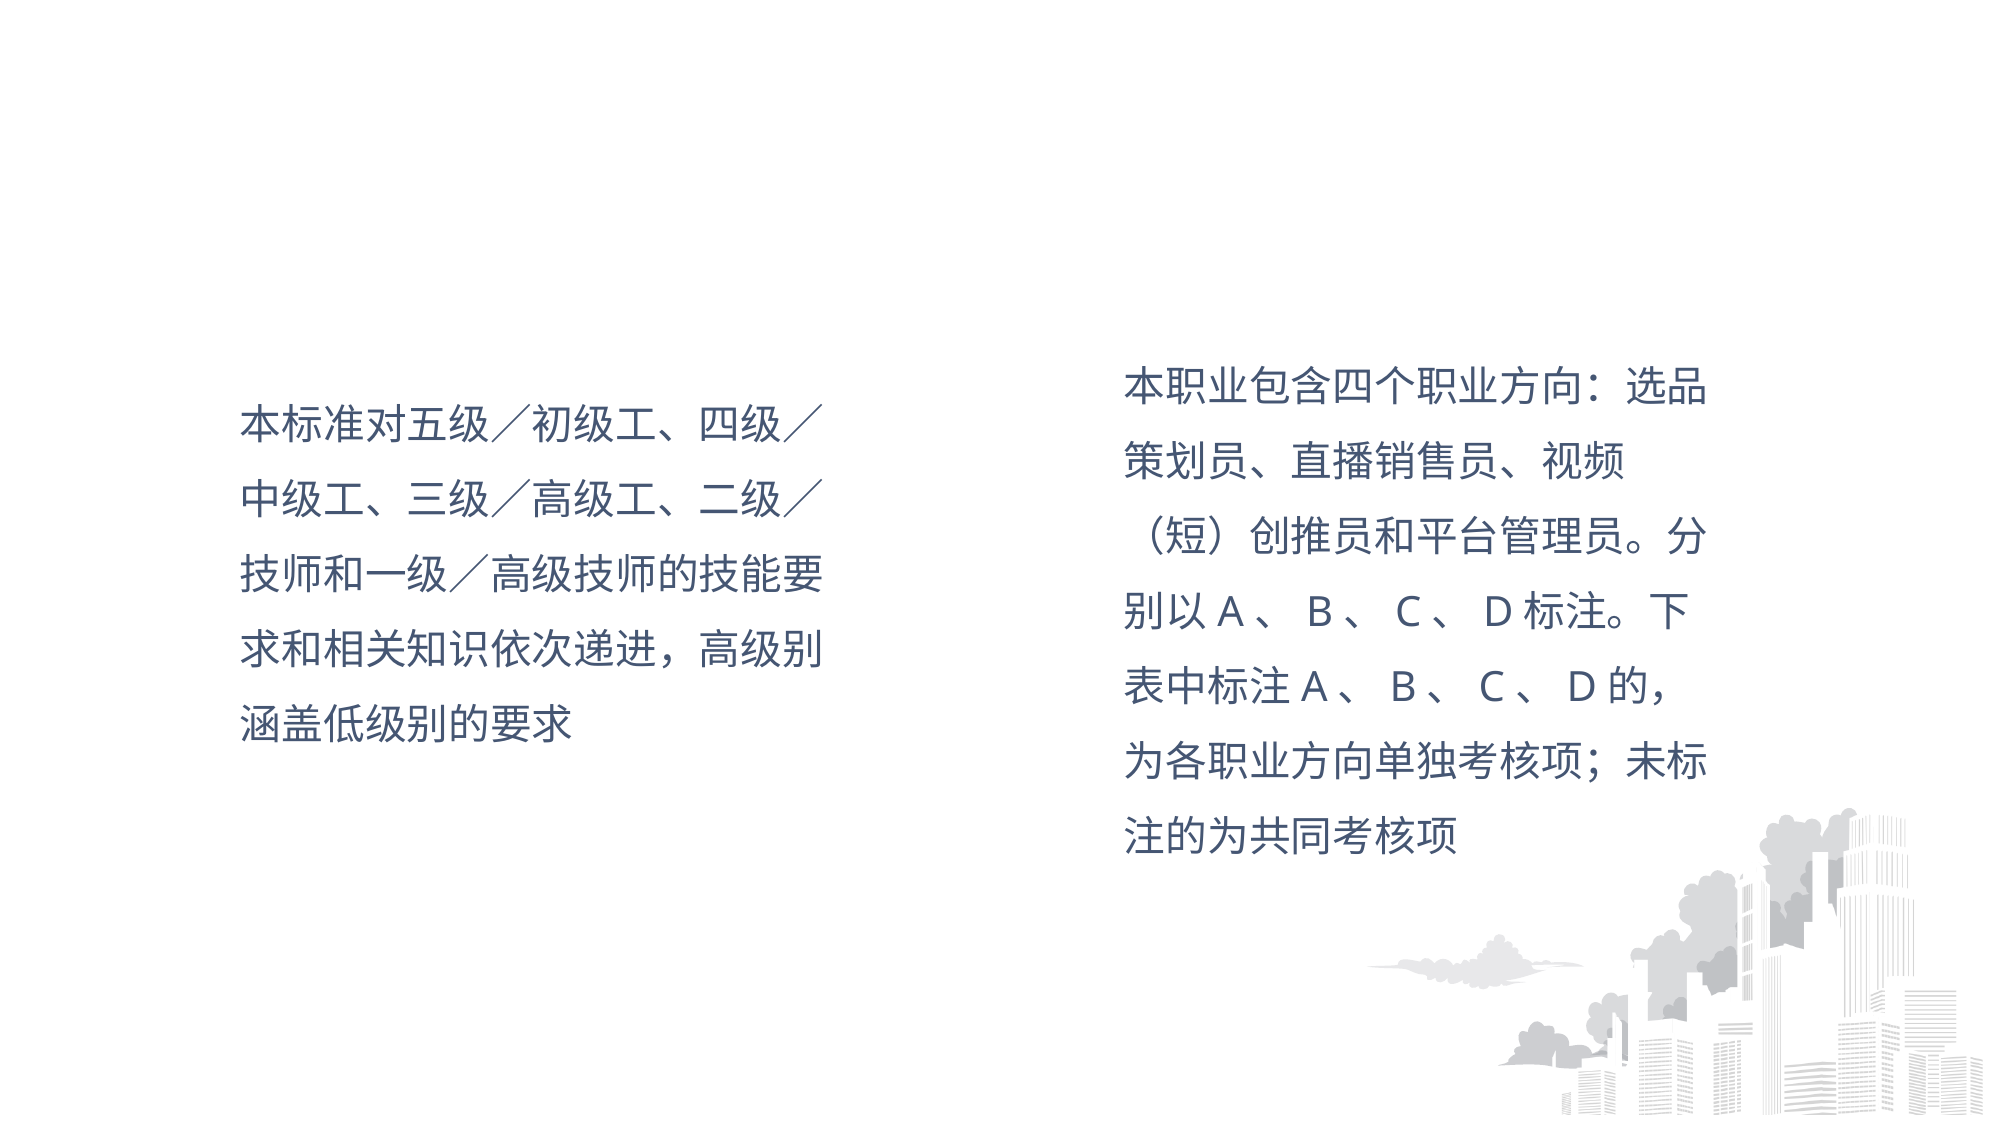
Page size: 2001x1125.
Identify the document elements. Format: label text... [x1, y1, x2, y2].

text_box 本标准对五级／初级工、四级／中级工、三级／高级工、二级／技师和一级／高级技师的技能要求和相关知识依次递进，高级别涵盖低级别的要求 [225, 365, 841, 756]
text_box 本职业包含四个职业方向：选品策划员、直播销售员、视频（短）创推员和平台管理员。分别以A、B、C、D标注。下表中标注A、B、C、D的，为各职业方向单独考核项；未标注的为共同考核项 [1109, 327, 1742, 868]
